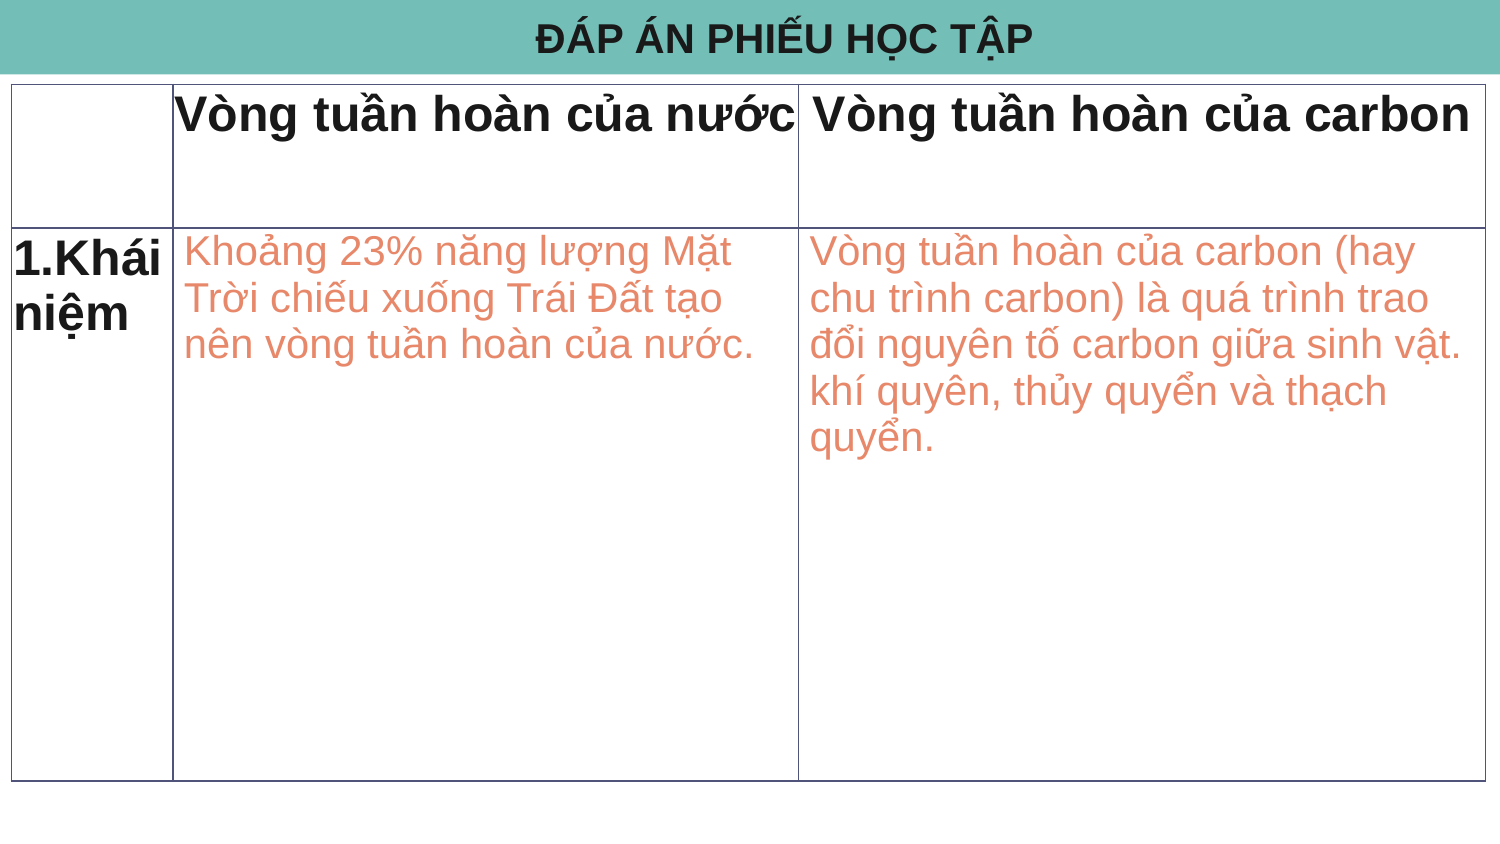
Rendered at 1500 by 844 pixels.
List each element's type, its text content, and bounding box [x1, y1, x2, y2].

table_header Vòng tuần hoàn của nước [174, 85, 798, 227]
table_cell 1.Khái niệm [12, 229, 172, 780]
text_box ĐÁP ÁN PHIẾU HỌC TẬP [0, 0, 1500, 75]
table_header [12, 85, 172, 227]
table_header Vòng tuần hoàn của carbon [799, 85, 1485, 227]
table_cell Khoảng 23% năng lượng Mặt Trời chiếu xuống Trái Đất tạo nên vòng tuần hoàn của nước. [174, 229, 798, 780]
table_cell Vòng tuần hoàn của carbon (hay chu trình carbon) là quá trình trao đổi nguyên tố carbon giữa sinh vật. khí quyên, thủy quyển và thạch quyển. [799, 229, 1485, 780]
